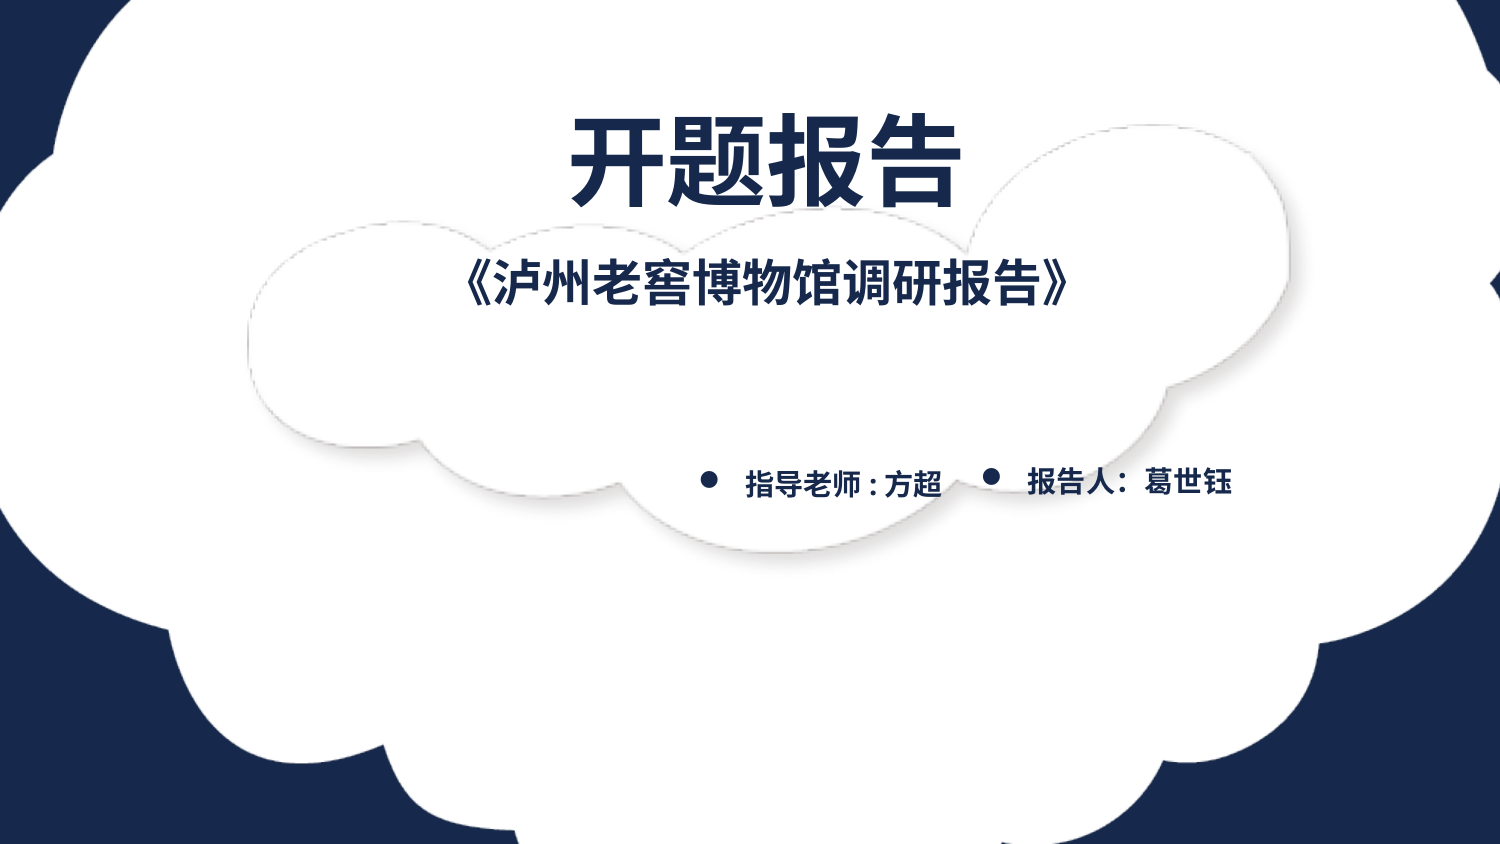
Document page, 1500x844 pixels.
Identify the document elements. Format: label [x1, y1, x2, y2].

text_box [515, 438, 1249, 510]
picture [0, 0, 1500, 844]
